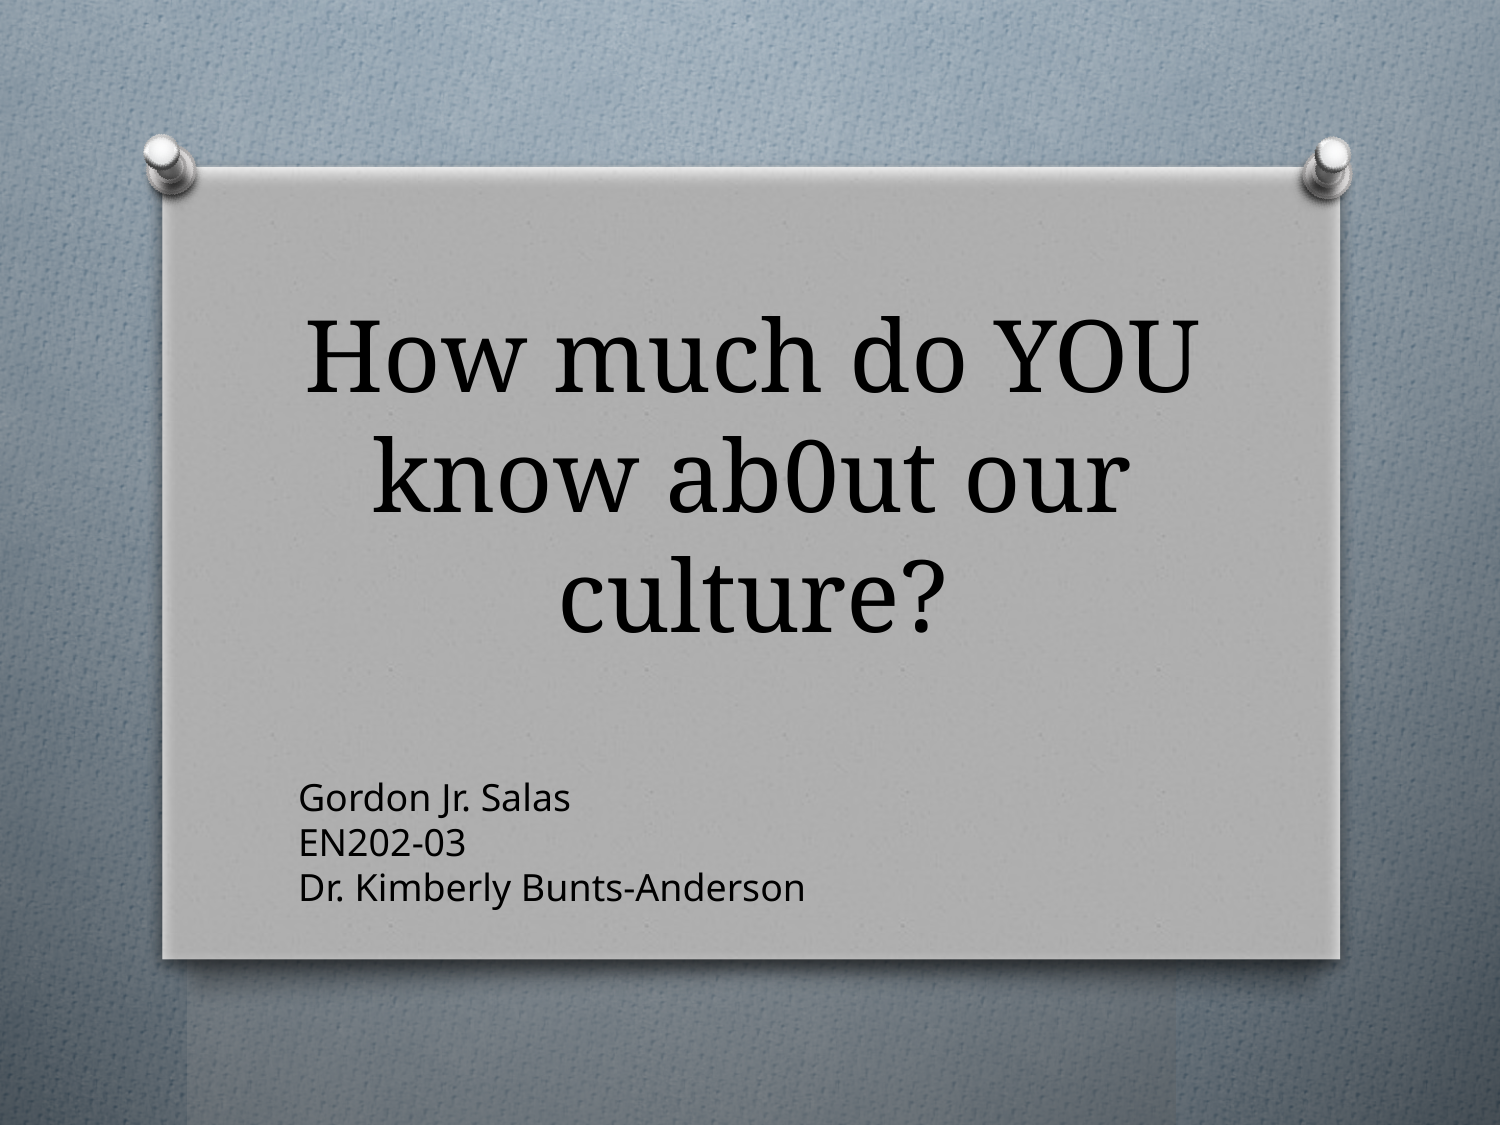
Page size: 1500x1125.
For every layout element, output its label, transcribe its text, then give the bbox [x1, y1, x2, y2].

text_box Gordon Jr. Salas EN202-03 Dr. Kimberly Bunts-Anderson [283, 766, 1223, 917]
picture [1274, 109, 1396, 230]
picture [112, 100, 235, 224]
title How much do YOU know ab0ut our culture? [283, 197, 1223, 661]
